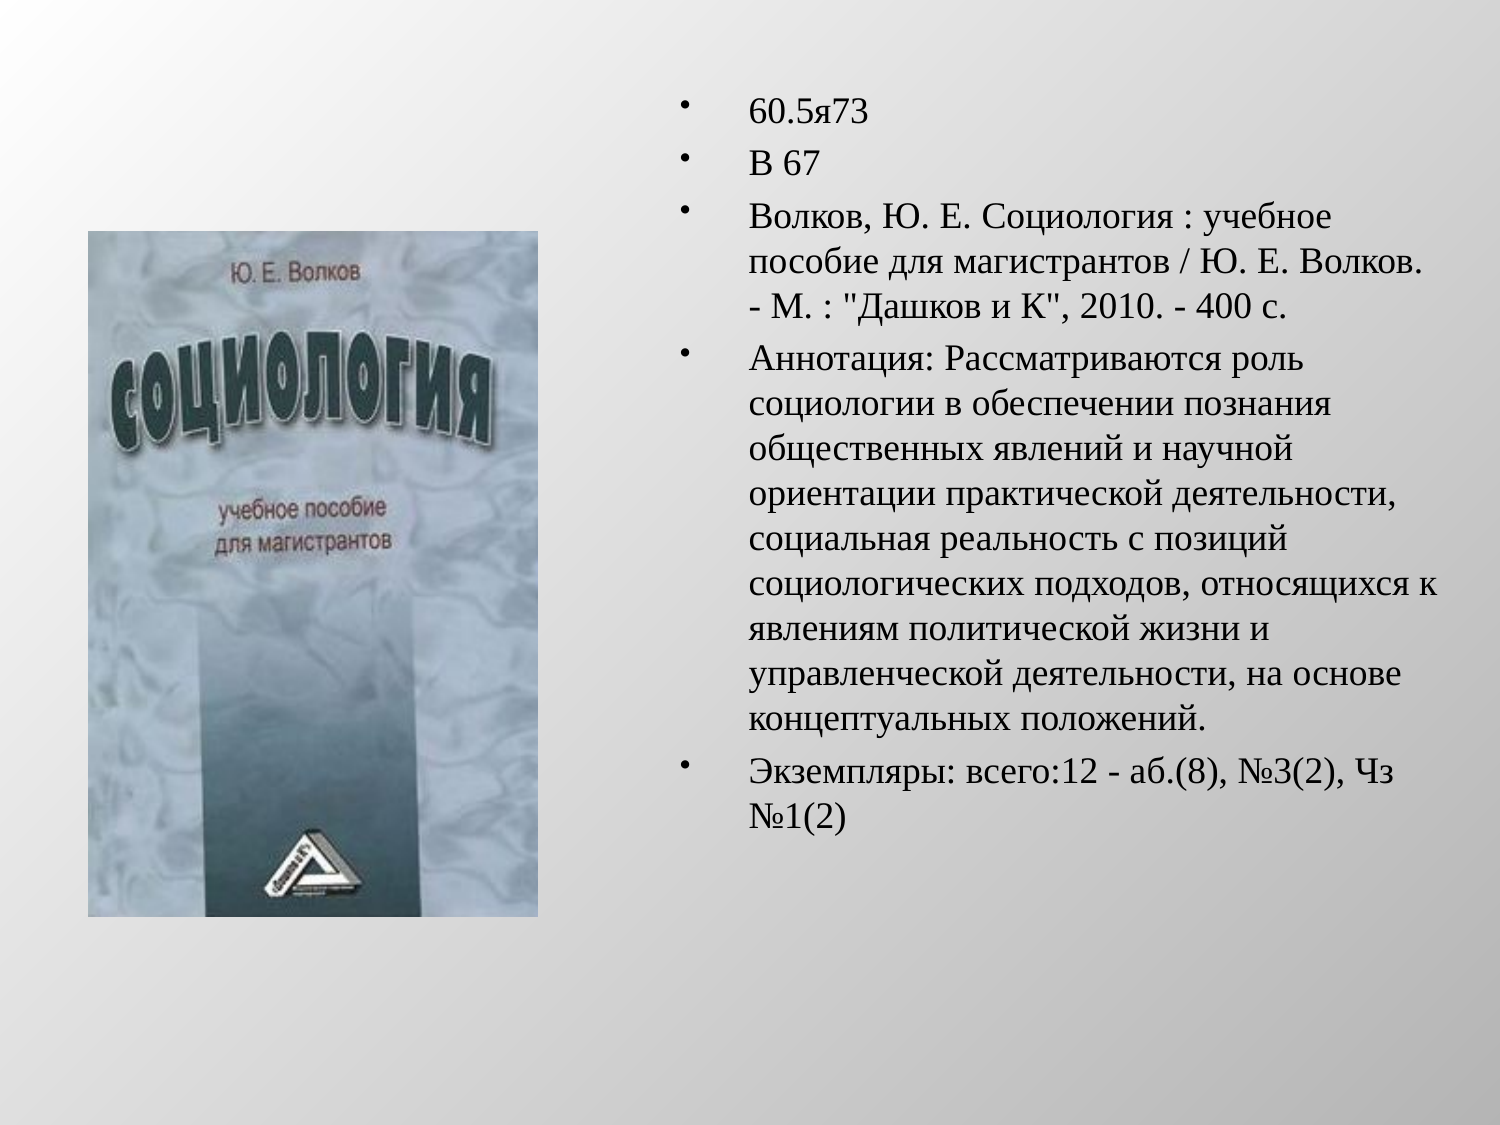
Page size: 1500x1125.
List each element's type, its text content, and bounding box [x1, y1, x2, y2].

list 60.5я73 В 67 Волков, Ю. Е. Социология : учебное пособие для магистрантов / Ю. Е. Волков. - М. : "Дашков и К", 2010. - 400 с. Аннотация: Рассматриваются роль социологии в обеспечении познания общественных явлений и научной ориентации практической деятельности, социальная реальность с позиций социологических подходов, относящихся к явлениям политической жизни и управленческой деятельности, на основе концептуальных положений. Экземпляры: всего:12 - аб.(8), №3(2), Чз №1(2) [643, 78, 1459, 1071]
picture [88, 231, 538, 918]
